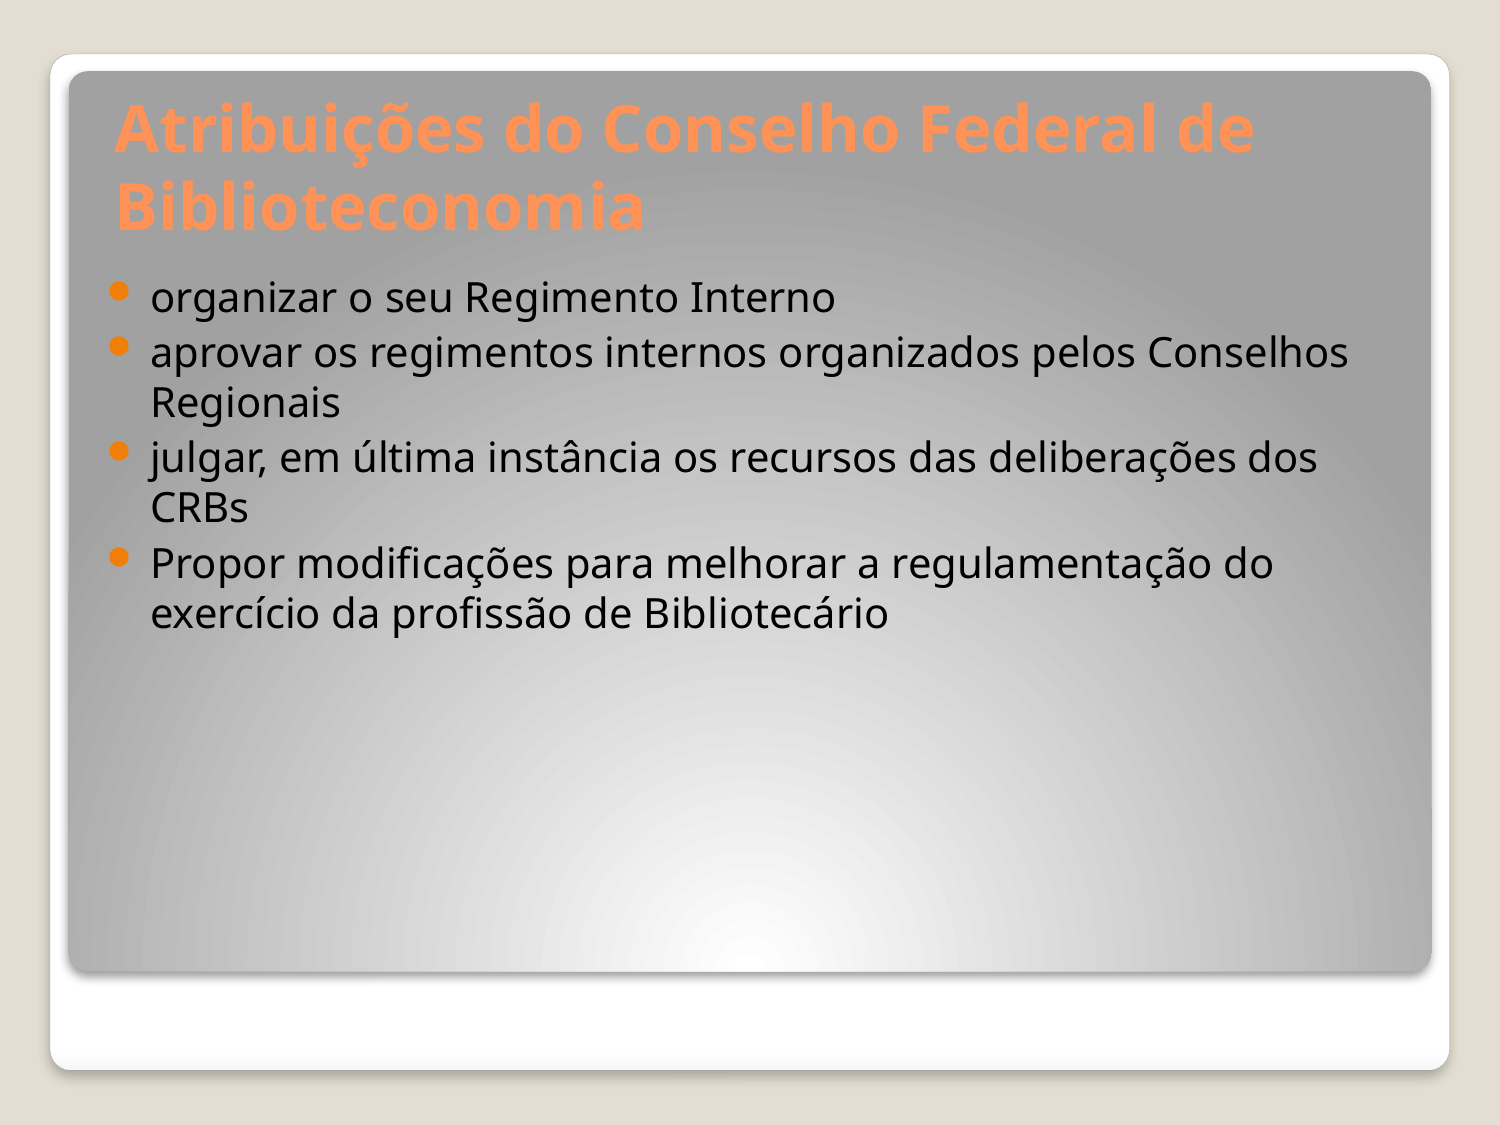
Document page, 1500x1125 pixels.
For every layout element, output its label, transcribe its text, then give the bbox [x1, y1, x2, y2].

list organizar o seu Regimento Interno aprovar os regimentos internos organizados pelos Conselhos Regionais julgar, em última instância os recursos das deliberações dos CRBs Propor modificações para melhorar a regulamentação do exercício da profissão de Bibliotecário [76, 255, 1420, 943]
title Atribuições do Conselho Federal de Biblioteconomia [100, 78, 1443, 251]
